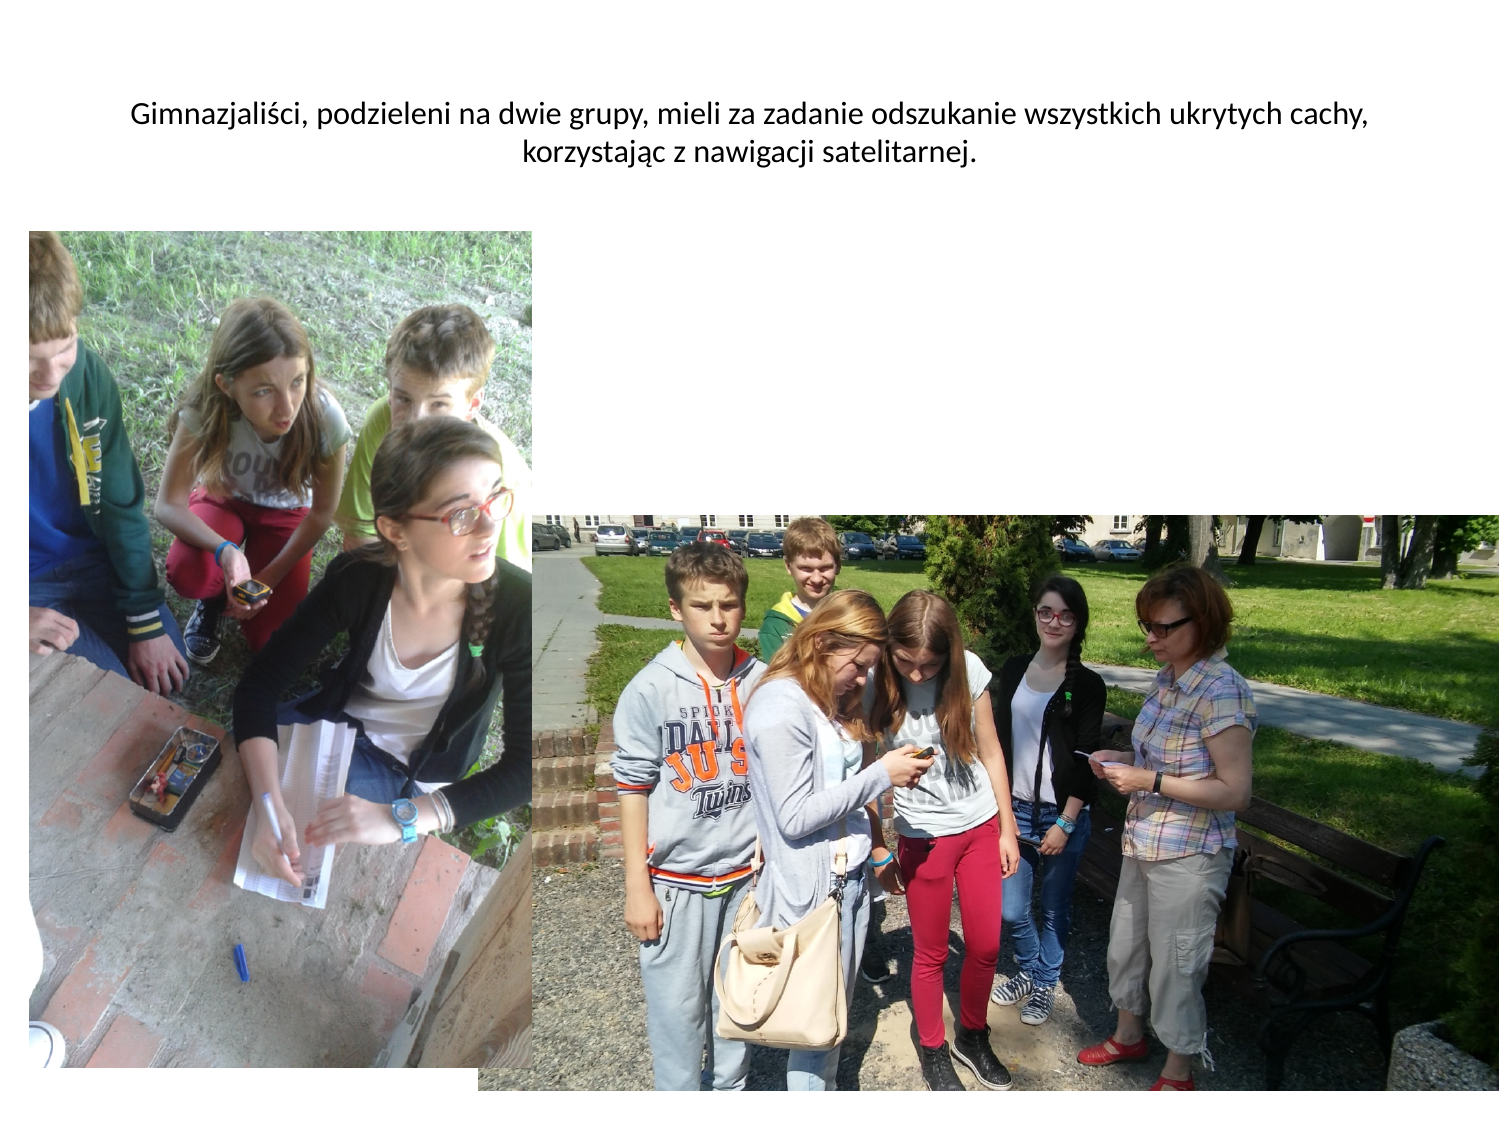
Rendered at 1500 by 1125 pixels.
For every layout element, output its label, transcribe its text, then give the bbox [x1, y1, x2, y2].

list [29, 231, 532, 1068]
picture [478, 515, 1500, 1091]
title Gimnazjaliści, podzieleni na dwie grupy, mieli za zadanie odszukanie wszystkich ukrytych cachy, korzystając z nawigacji satelitarnej. [75, 45, 1425, 233]
